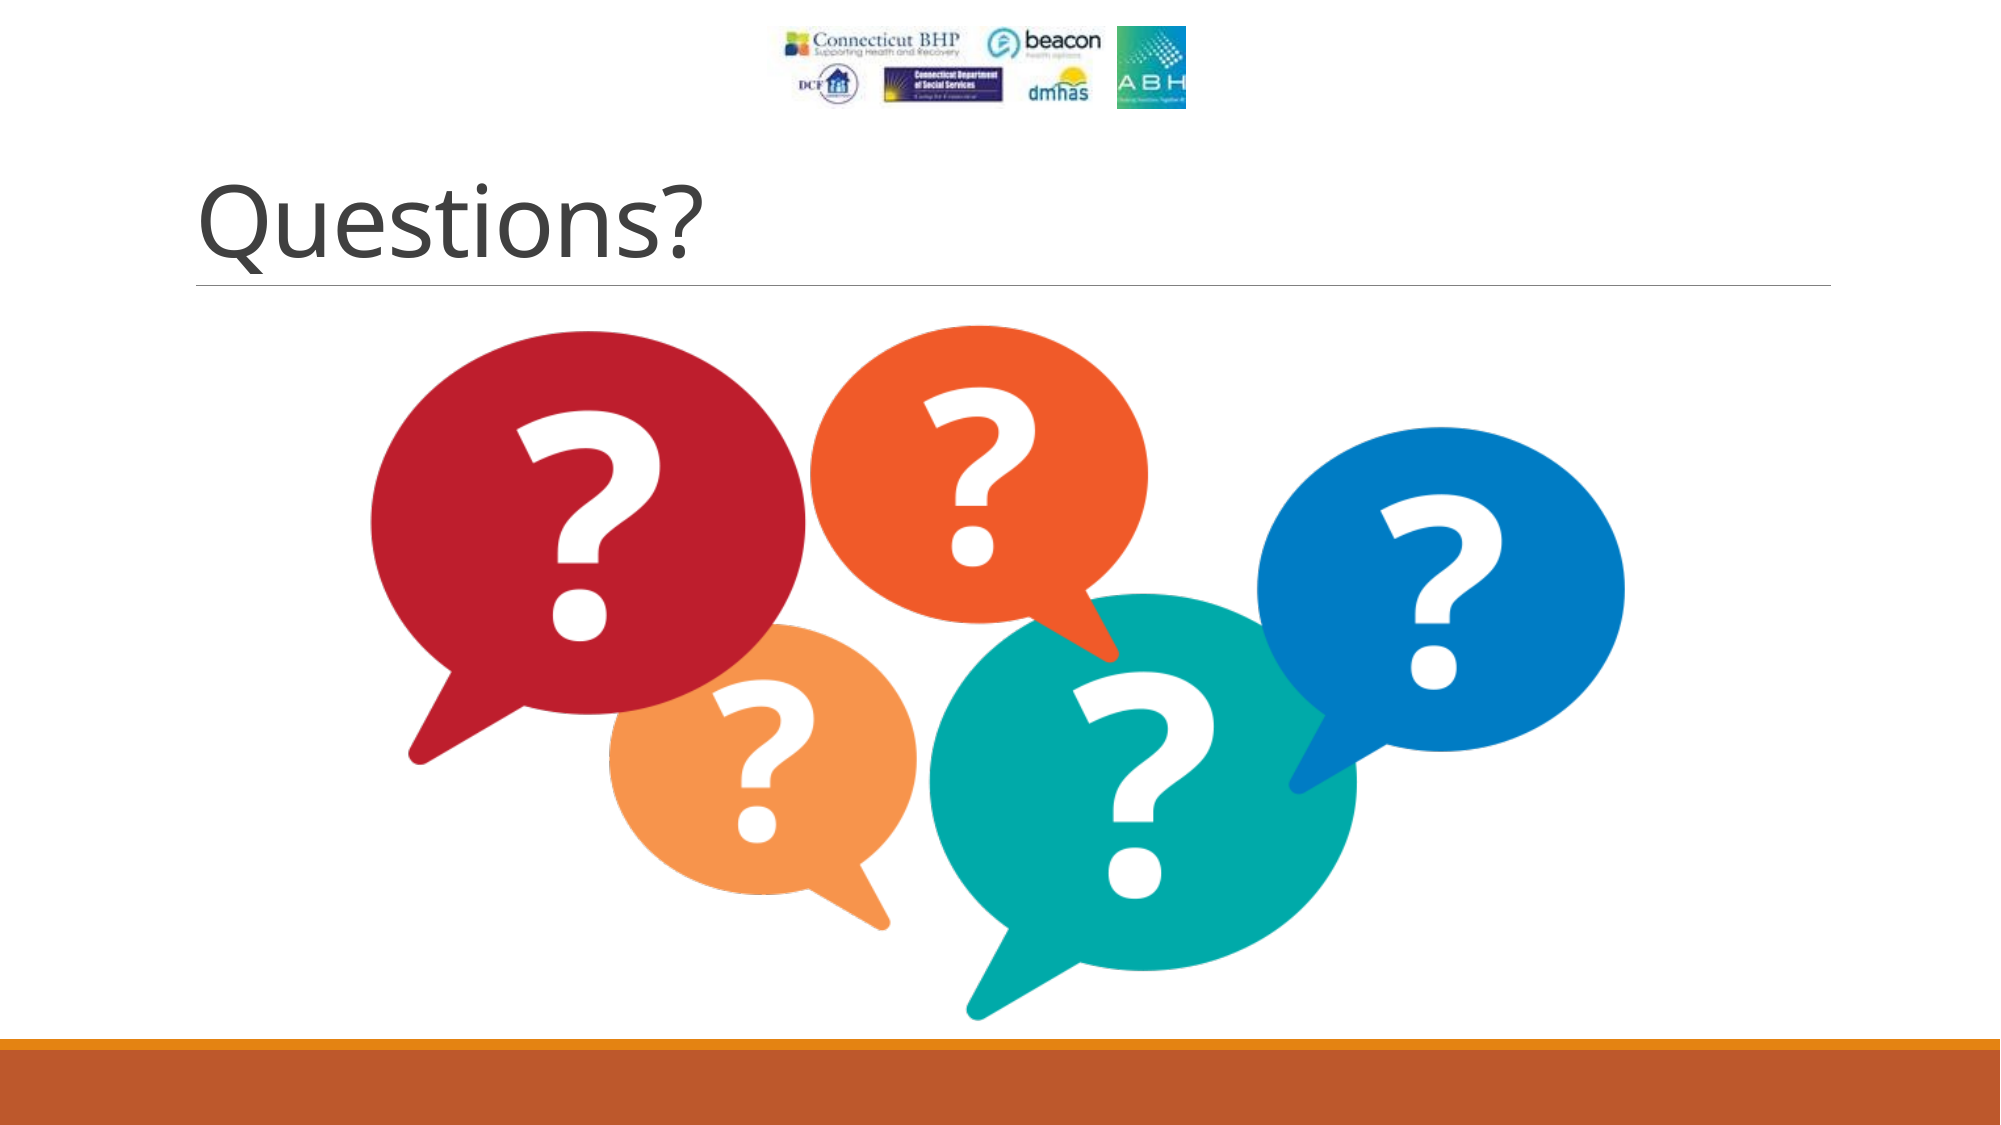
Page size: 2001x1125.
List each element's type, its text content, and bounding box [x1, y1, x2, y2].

picture [364, 284, 1646, 1047]
title Questions? [180, 47, 1830, 285]
picture [766, 25, 1187, 110]
